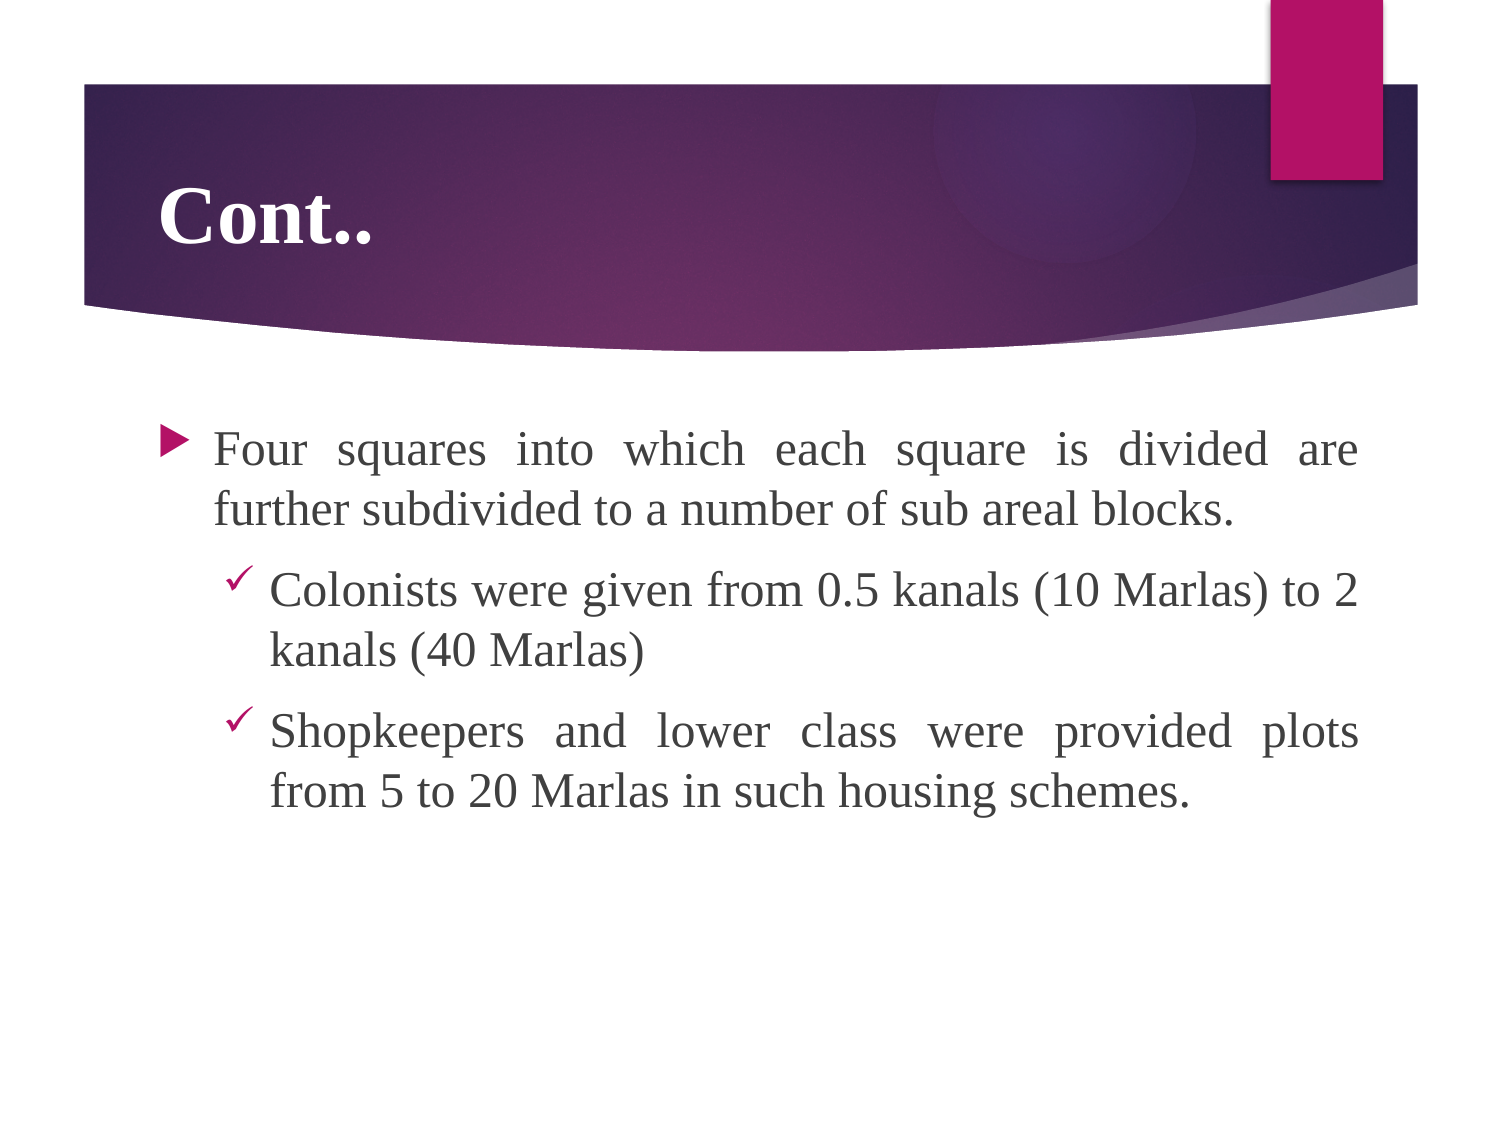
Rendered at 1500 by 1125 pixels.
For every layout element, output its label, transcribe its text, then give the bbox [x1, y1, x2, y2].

list Four squares into which each square is divided are further subdivided to a number of sub areal blocks. Colonists were given from 0.5 kanals (10 Marlas) to 2 kanals (40 Marlas) Shopkeepers and lower class were provided plots from 5 to 20 Marlas in such housing schemes. [141, 408, 1375, 988]
title Cont.. [142, 152, 1183, 269]
